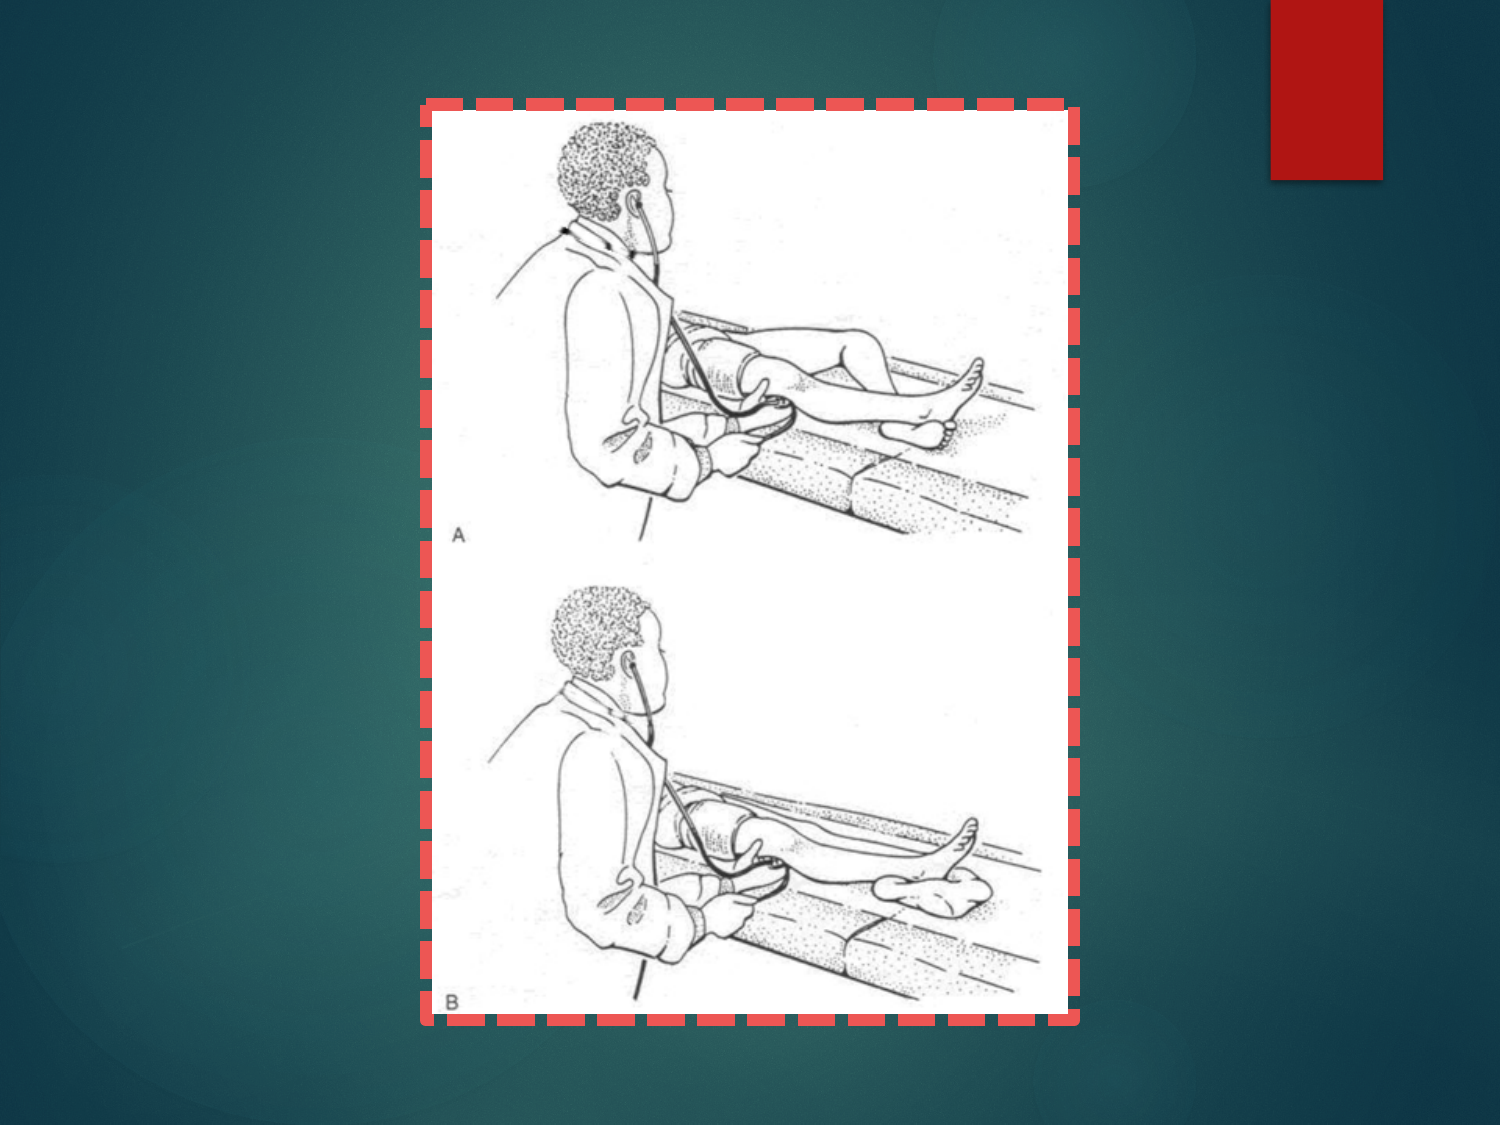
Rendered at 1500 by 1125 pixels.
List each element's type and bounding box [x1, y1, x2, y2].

picture [431, 110, 1069, 1015]
